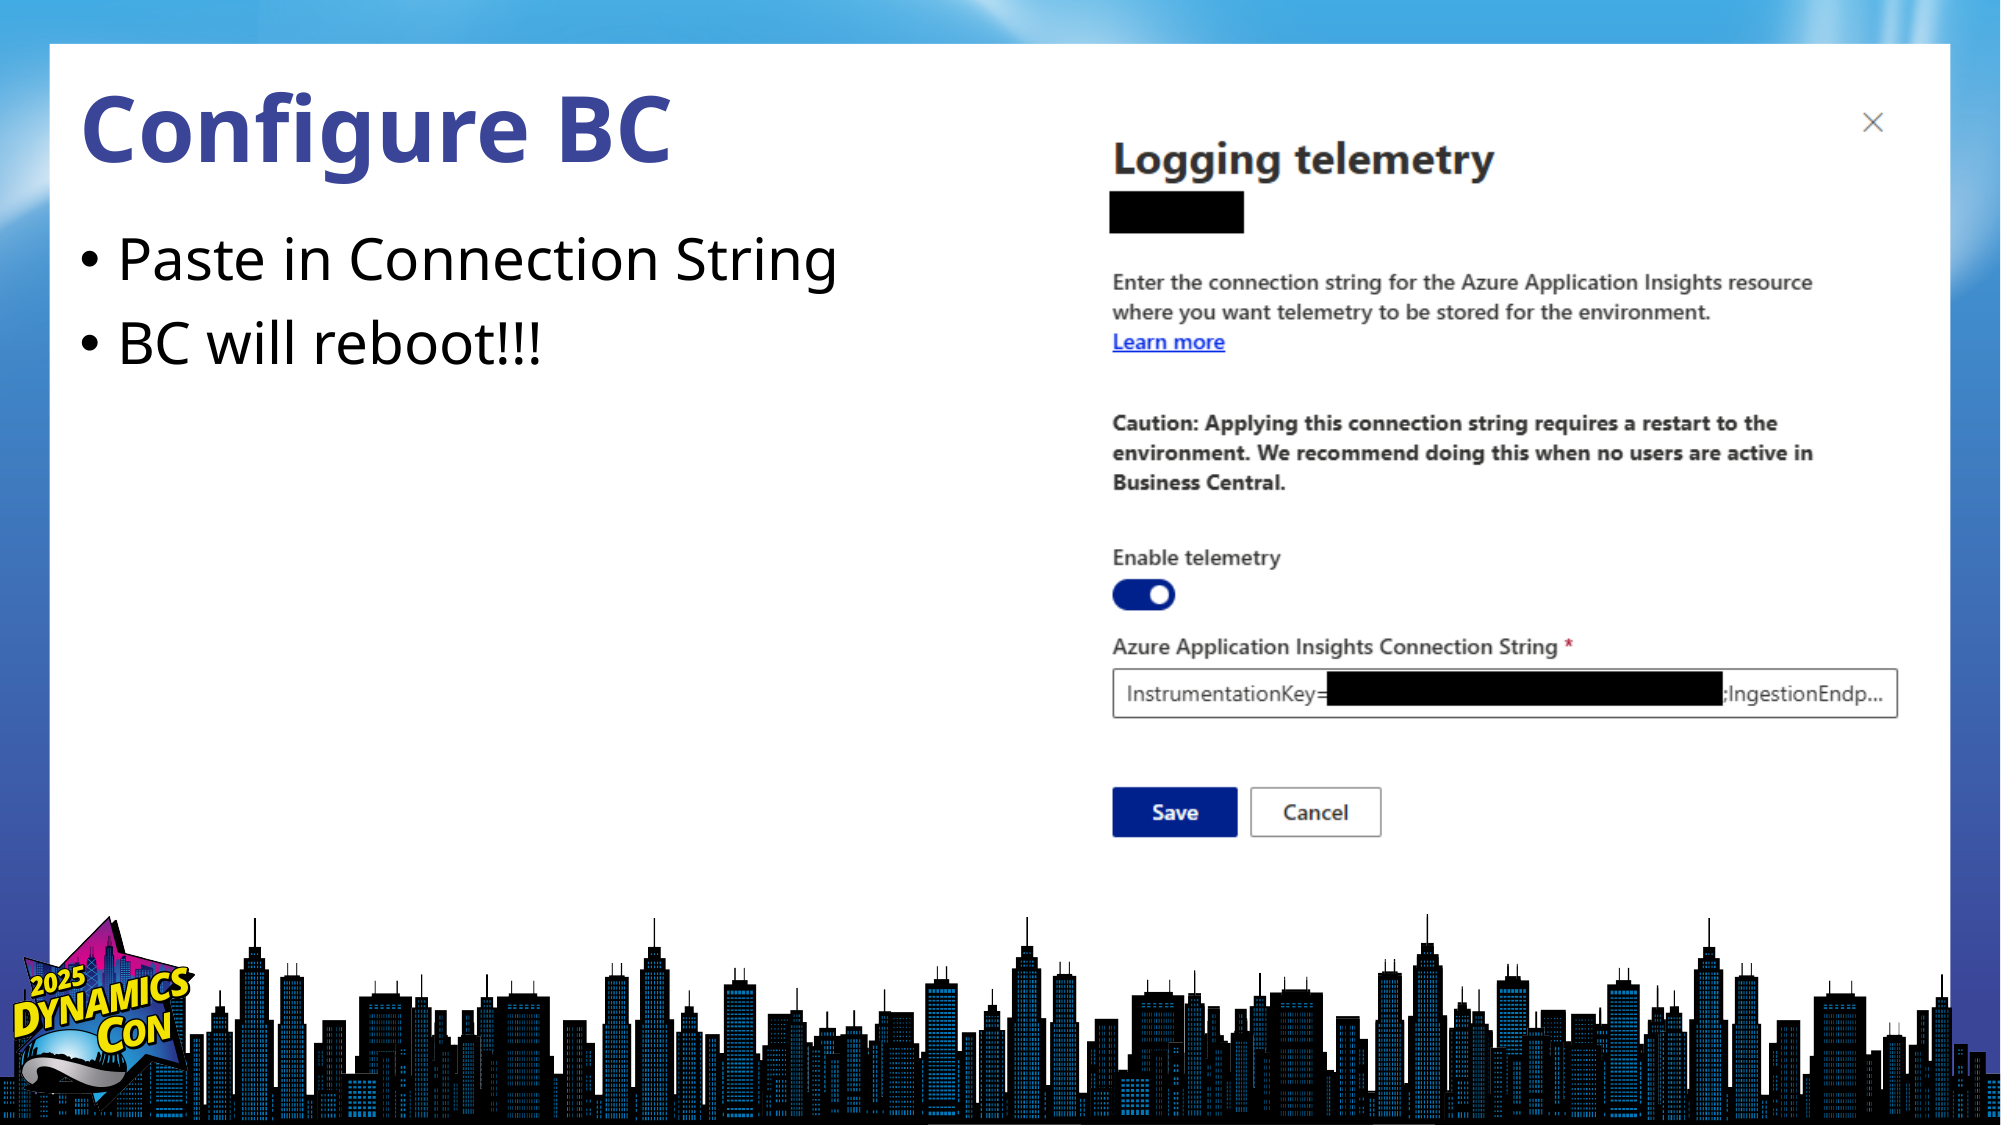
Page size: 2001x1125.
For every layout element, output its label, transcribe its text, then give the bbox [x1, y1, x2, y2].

title Configure BC [64, 60, 1932, 205]
list Paste in Connection String BC will reboot!!! [64, 222, 1932, 945]
picture [0, 0, 2001, 1125]
